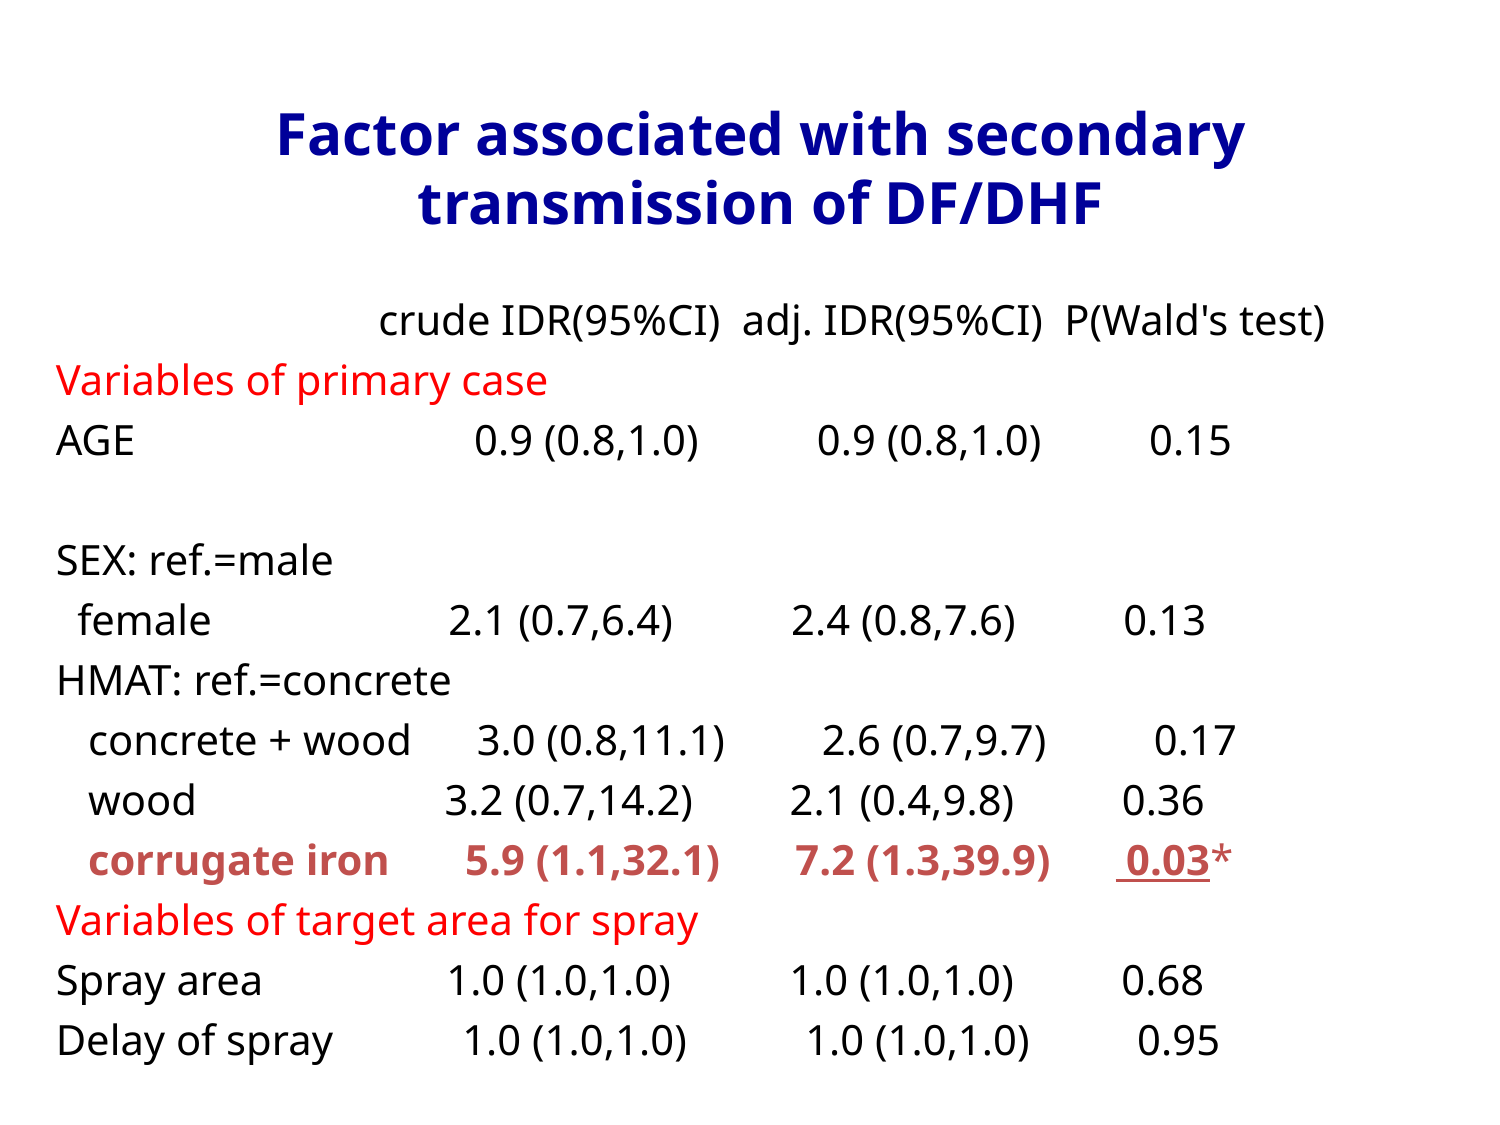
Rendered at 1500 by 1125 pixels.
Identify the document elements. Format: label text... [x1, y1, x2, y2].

text_box Factor associated with secondary transmission of DF/DHF [121, 101, 1400, 232]
text_box crude IDR(95%CI) adj. IDR(95%CI) P(Wald's test) Variables of primary case AGE 0.9 (0.8,1.0) 0.9 (0.8,1.0) 0.15 SEX: ref.=male female 2.1 (0.7,6.4) 2.4 (0.8,7.6) 0.13 HMAT: ref.=concrete concrete + wood 3.0 (0.8,11.1) 2.6 (0.7,9.7) 0.17 wood 3.2 (0.7,14.2) 2.1 (0.4,9.8) 0.36 corrugate iron 5.9 (1.1,32.1) 7.2 (1.3,39.9) 0.03* Variables of target area for spray Spray area 1.0 (1.0,1.0) 1.0 (1.0,1.0) 0.68 Delay of spray 1.0 (1.0,1.0) 1.0 (1.0,1.0) 0.95 [41, 276, 1488, 1125]
